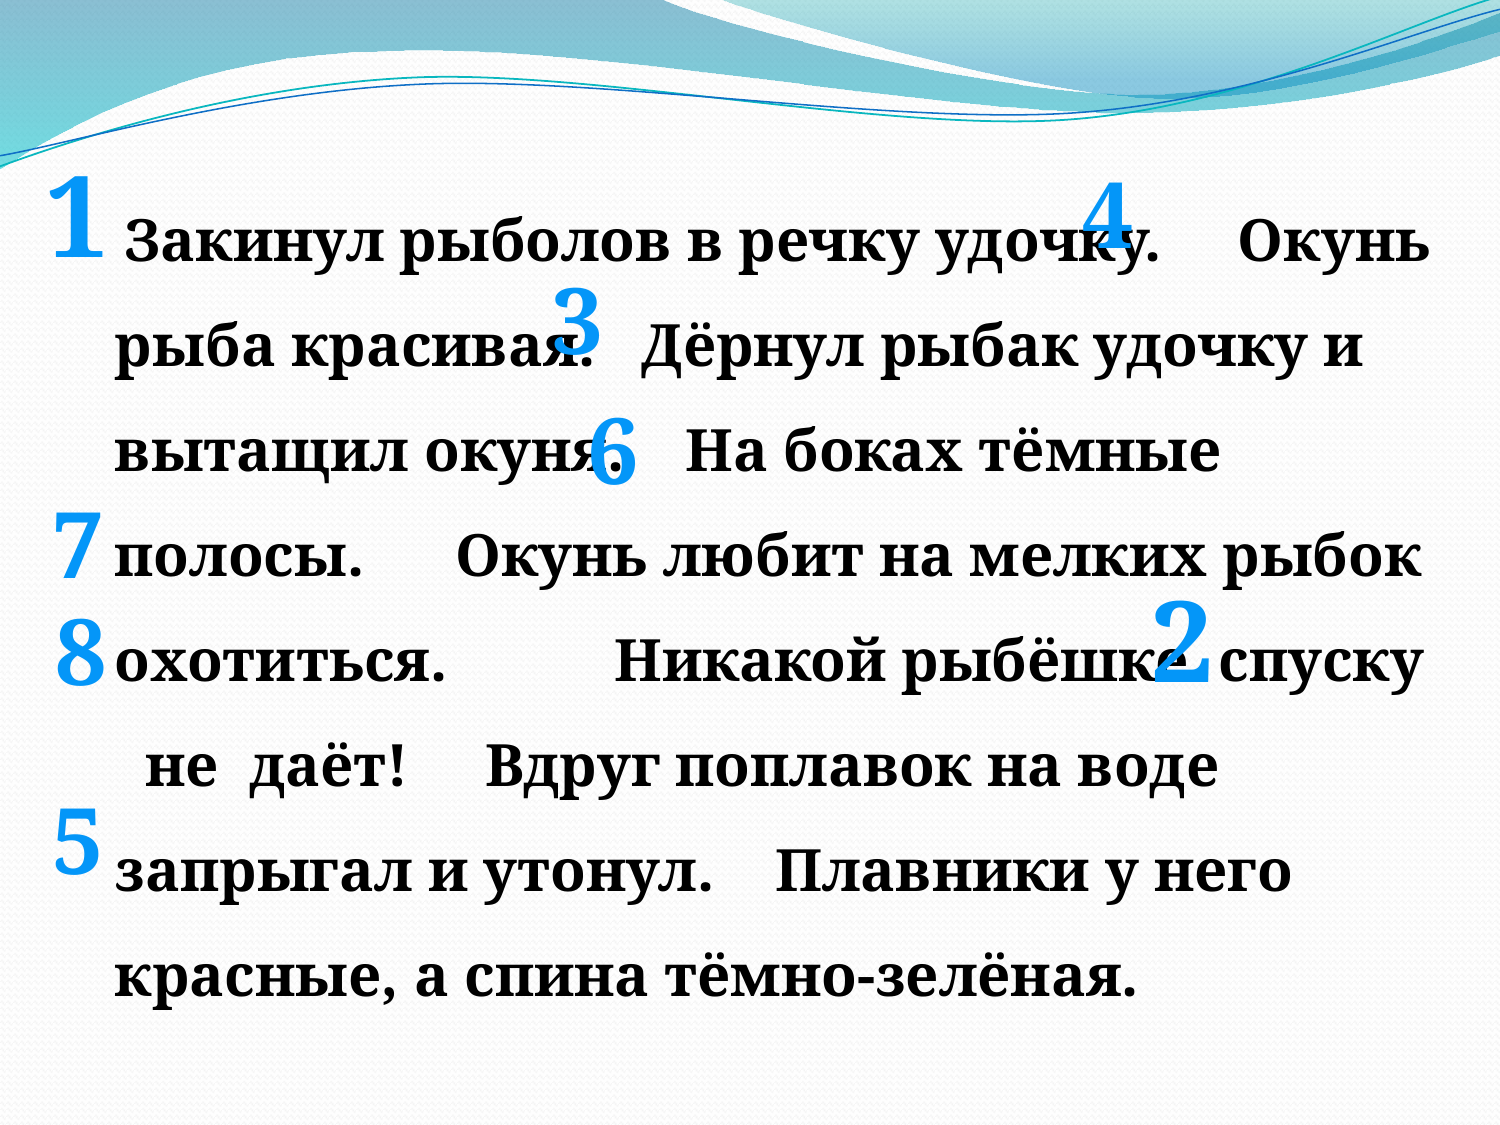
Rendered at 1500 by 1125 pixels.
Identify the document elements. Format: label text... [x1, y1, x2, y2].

text_box 2 [1135, 562, 1229, 713]
text_box Закинул рыболов в речку удочку. Окунь рыба красивая. Дёрнул рыбак удочку и вытащил окуня. На боках тёмные полосы. Окунь любит на мелких рыбок охотиться. Никакой рыбёшке спуску не даёт! Вдруг поплавок на воде запрыгал и утонул. Плавники у него красные, а спина тёмно-зелёная. [100, 160, 1447, 1016]
text_box 3 [537, 255, 620, 381]
text_box 8 [40, 586, 122, 711]
text_box 6 [572, 385, 654, 511]
text_box 7 [37, 479, 119, 605]
text_box 4 [1067, 148, 1149, 274]
text_box 1 [30, 137, 124, 288]
text_box 5 [37, 775, 119, 900]
